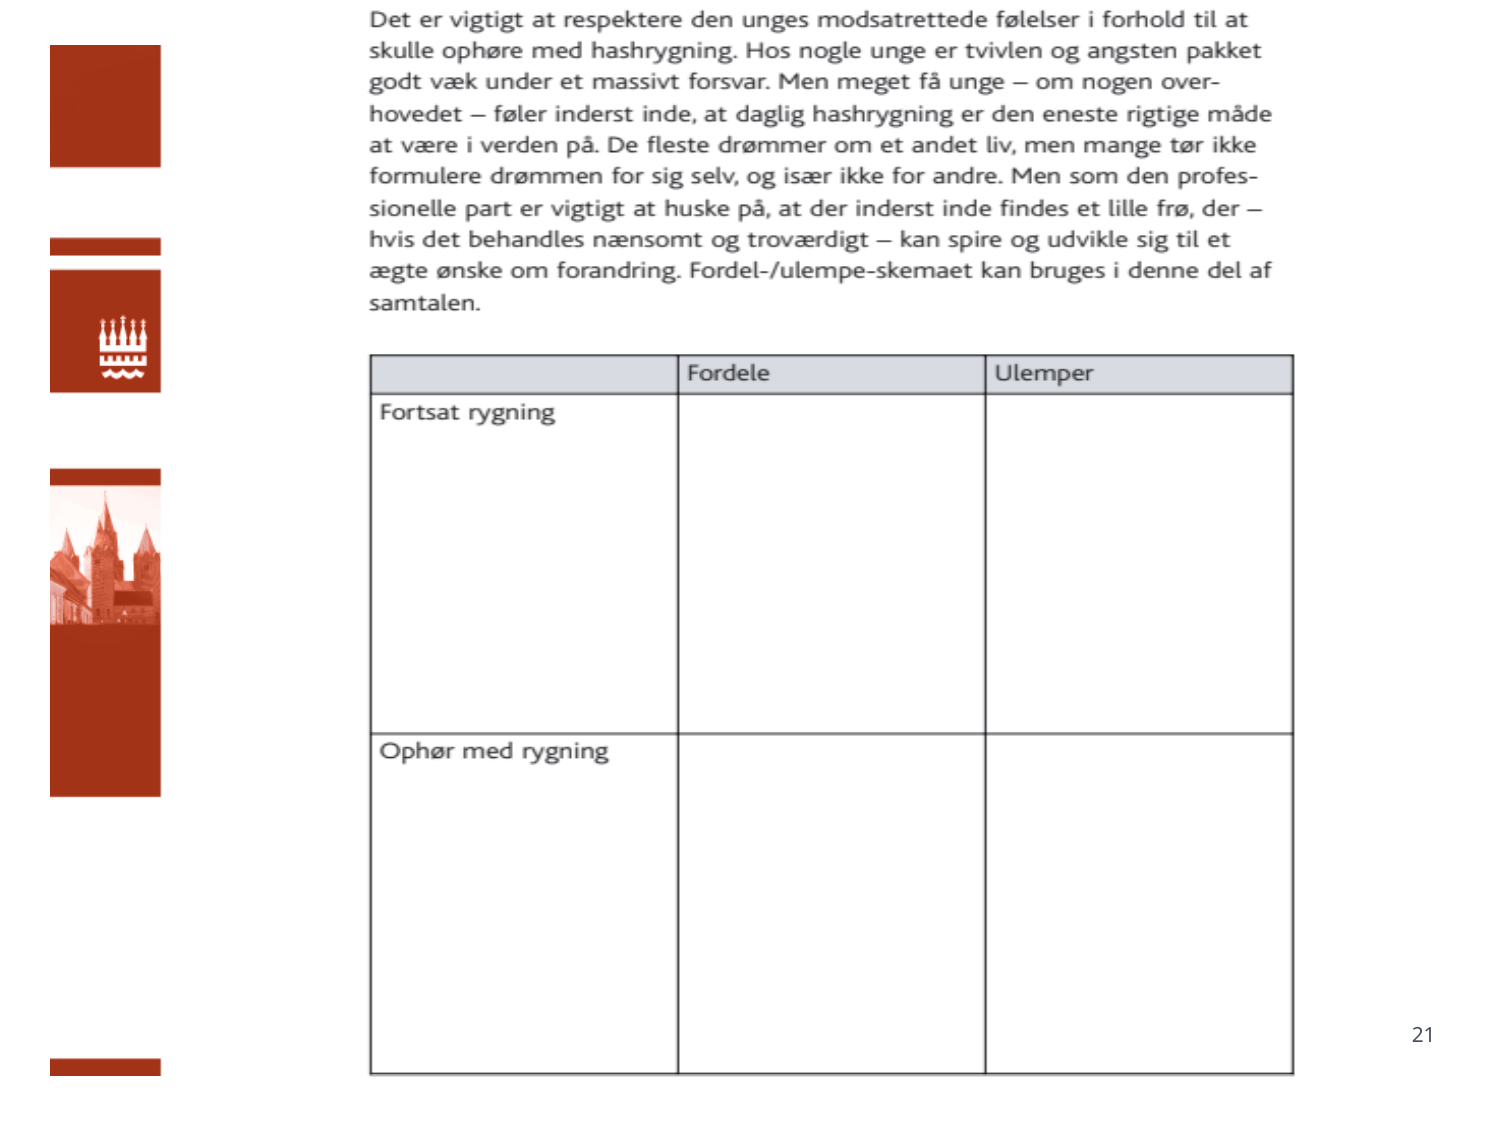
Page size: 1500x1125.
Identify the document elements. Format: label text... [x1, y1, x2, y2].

picture [50, 0, 1313, 1085]
slide_number 21 [1319, 1013, 1451, 1077]
